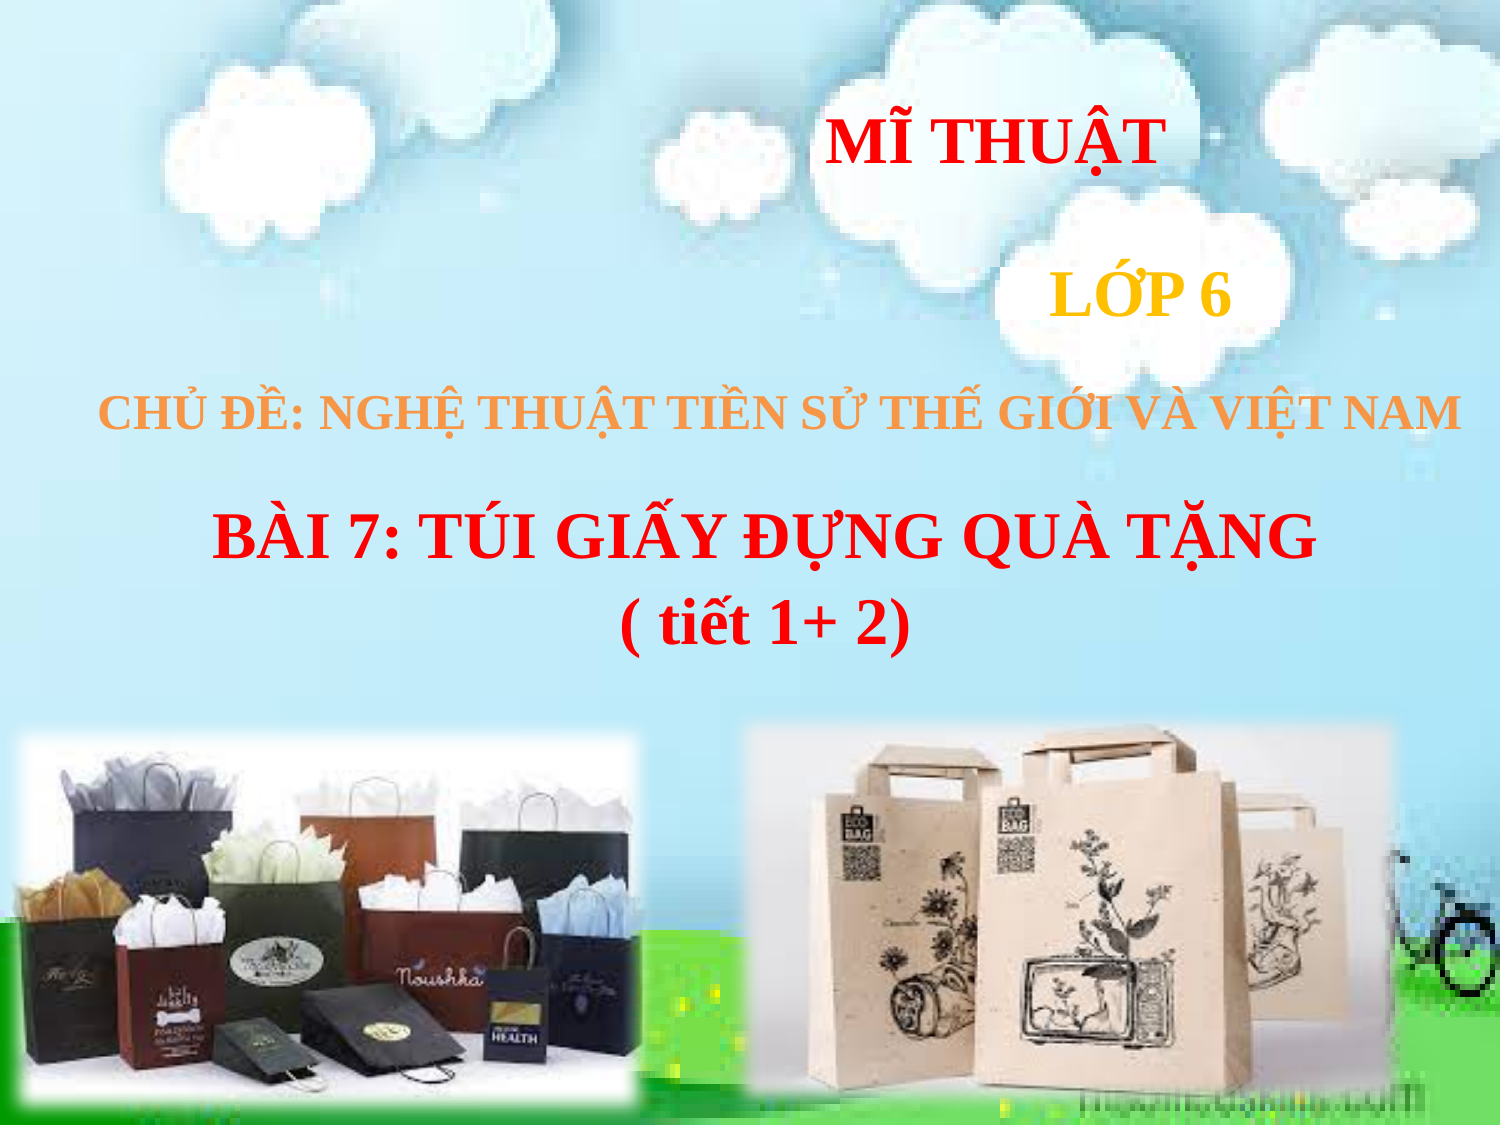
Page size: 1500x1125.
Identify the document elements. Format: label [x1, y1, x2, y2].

picture [0, 715, 656, 1125]
list [0, 0, 1500, 1125]
picture [726, 705, 1413, 1115]
